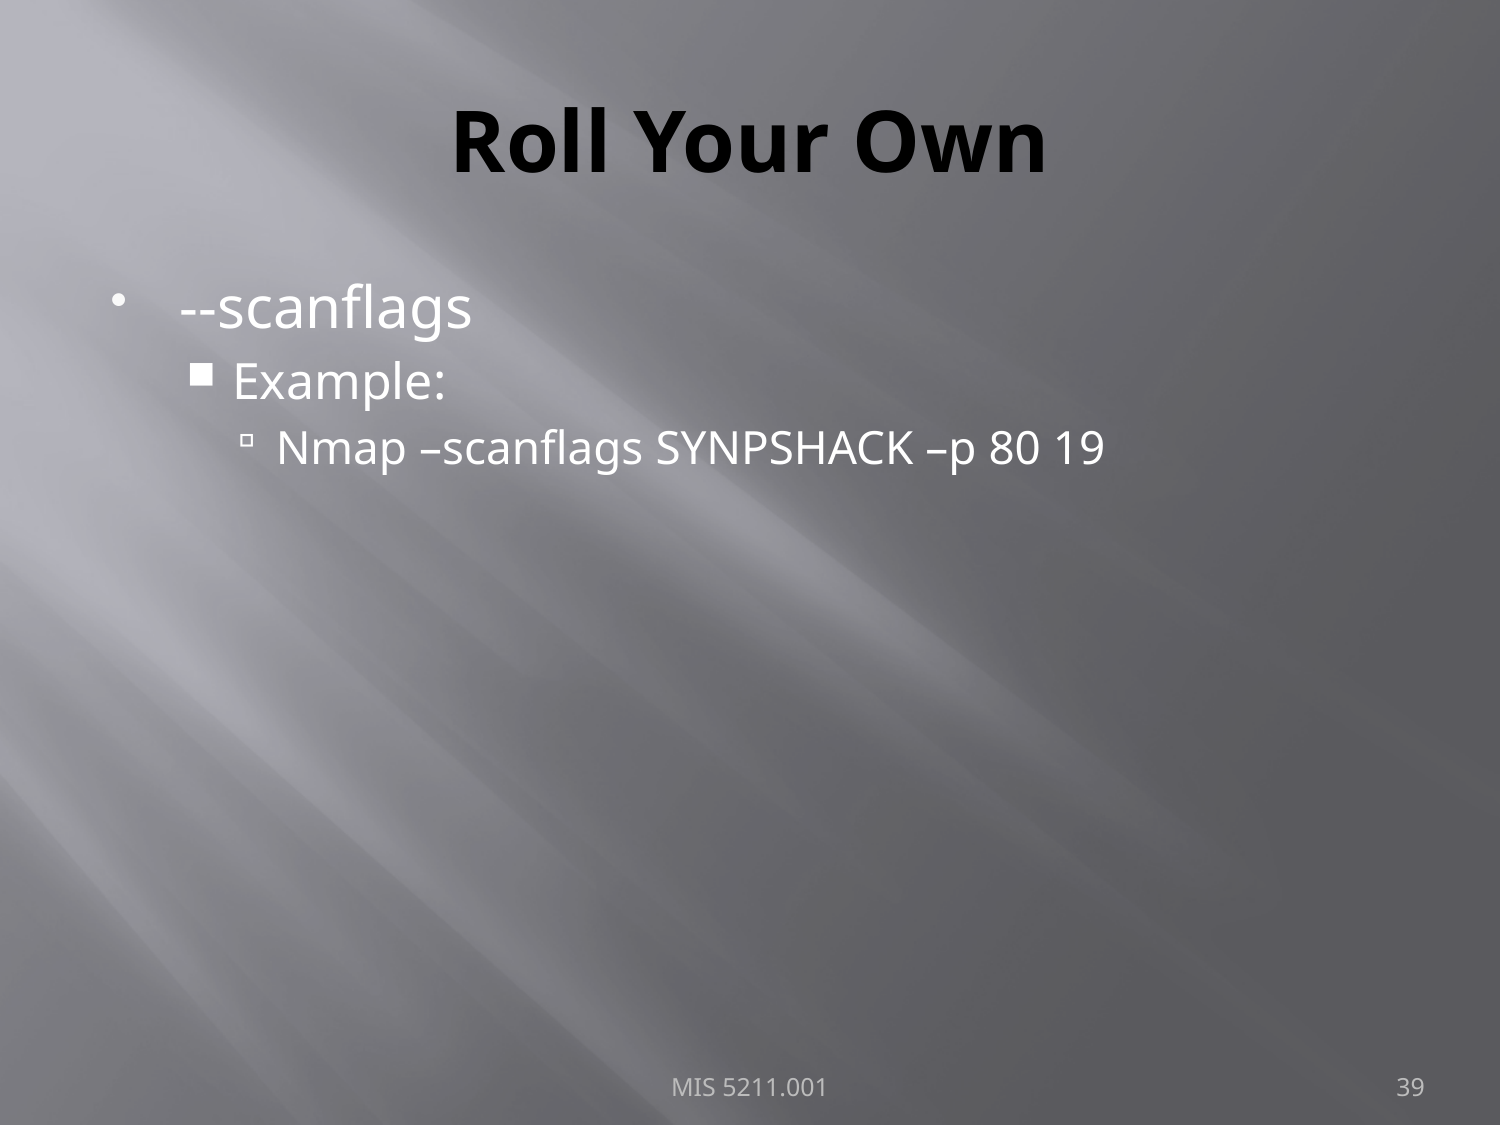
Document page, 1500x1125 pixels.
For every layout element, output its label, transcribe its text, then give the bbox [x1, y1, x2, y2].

slide_number 39 [1299, 1052, 1425, 1113]
title Roll Your Own [75, 45, 1425, 233]
list --scanflags Example: Nmap –scanflags SYNPSHACK –p 80 19 [75, 262, 1425, 1035]
footer MIS 5211.001 [512, 1052, 988, 1113]
